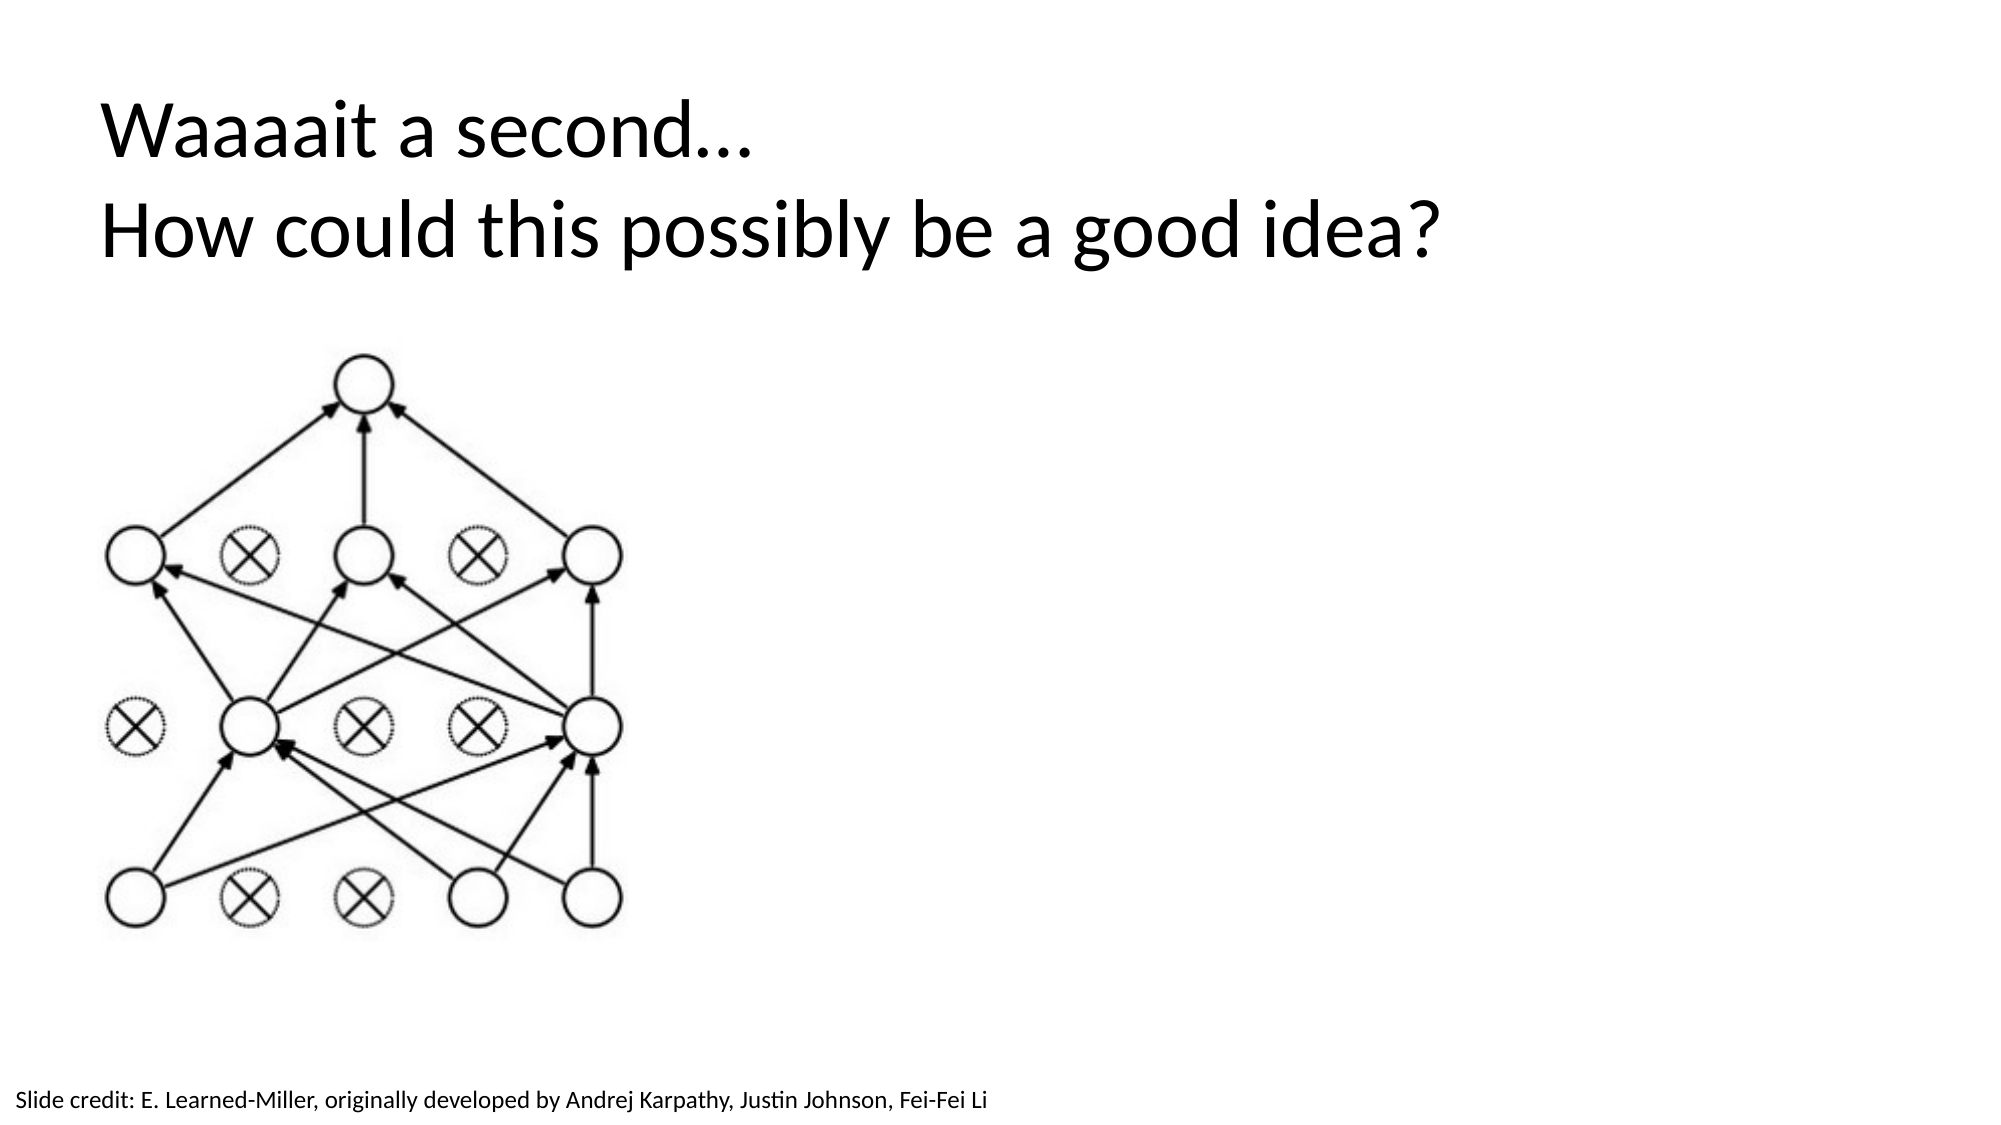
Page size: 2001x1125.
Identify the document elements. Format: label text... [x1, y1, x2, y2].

text_box Waaaait a second… How could this possibly be a good idea? [80, 53, 1975, 220]
picture [97, 334, 628, 941]
text_box Slide credit: E. Learned-Miller, originally developed by Andrej Karpathy, Justin Johnson, Fei-Fei Li [0, 1076, 1005, 1121]
